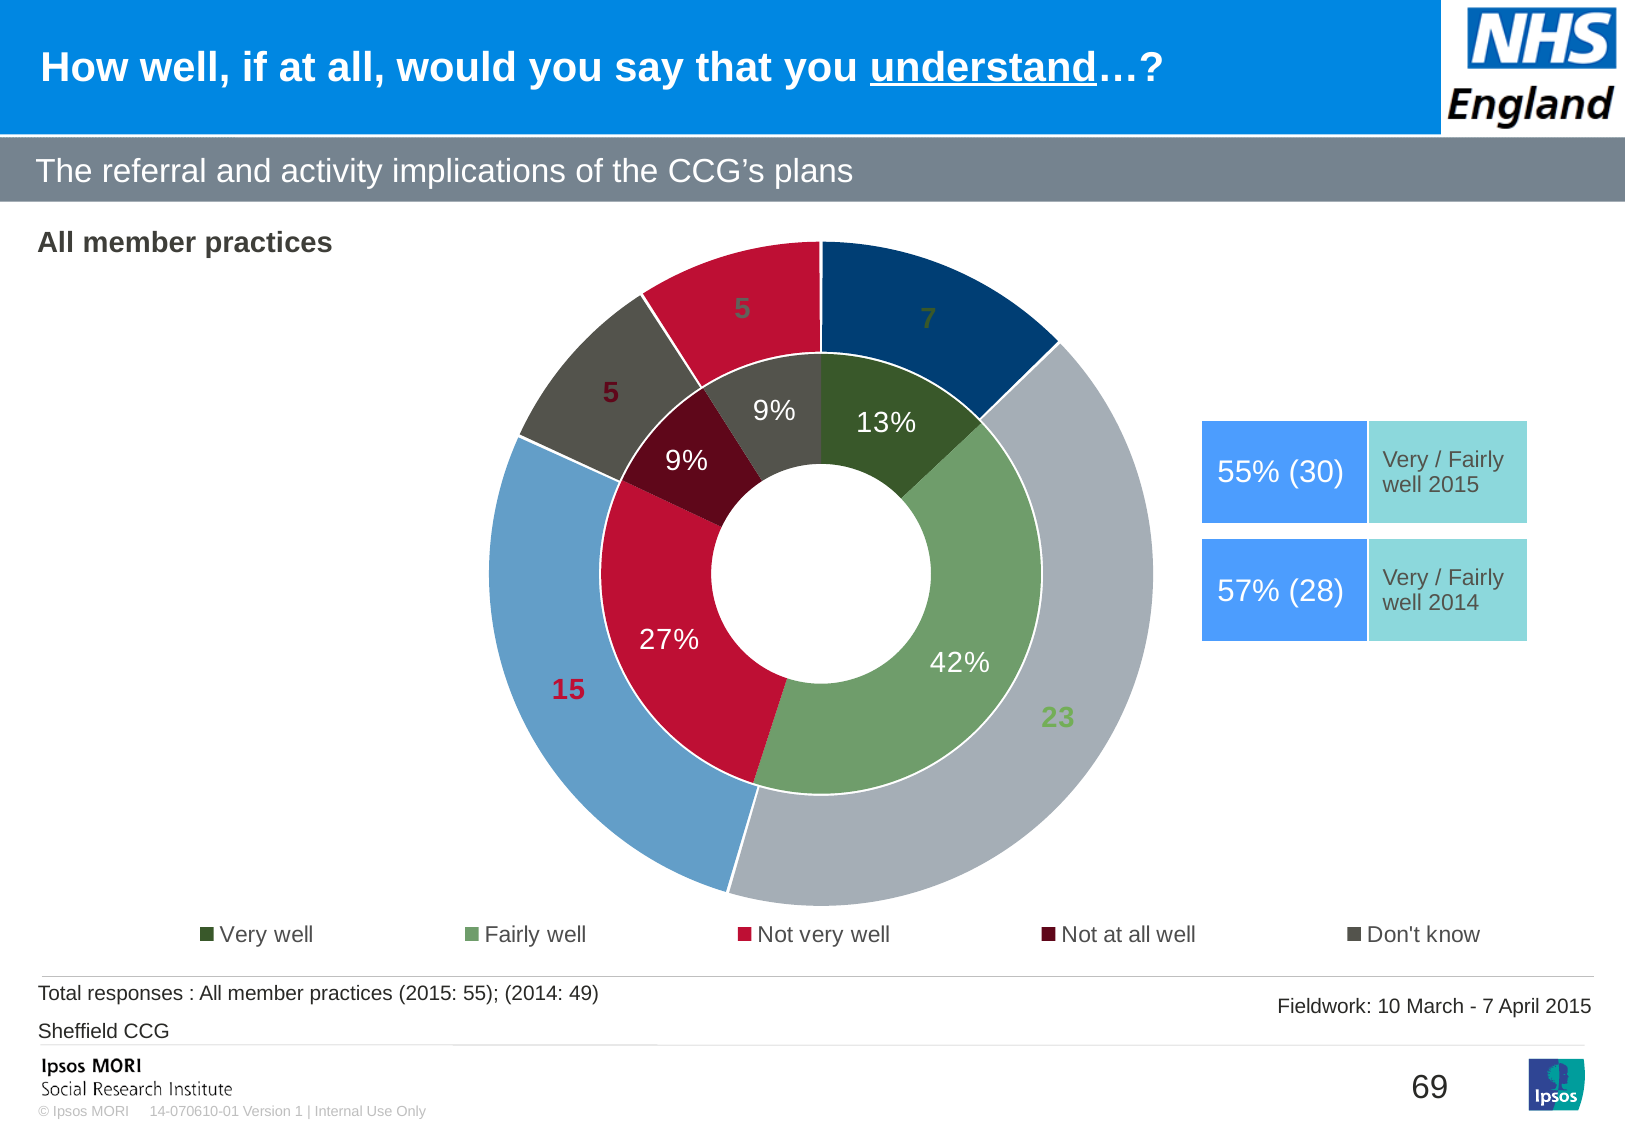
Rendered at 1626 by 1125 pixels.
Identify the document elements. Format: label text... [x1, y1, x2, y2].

list Total responses : All member practices (2015: 55); (2014: 49) Sheffield CCG [37, 999, 1062, 1040]
list The referral and activity implications of the CCG’s plans [0, 137, 1625, 202]
picture [1441, 0, 1625, 135]
picture [40, 1058, 232, 1096]
text_box Fieldwork: 10 March - 7 April 2015 [1157, 999, 1592, 1018]
chart [0, 216, 1625, 988]
title How well, if at all, would you say that you understand…? [40, 0, 1451, 130]
